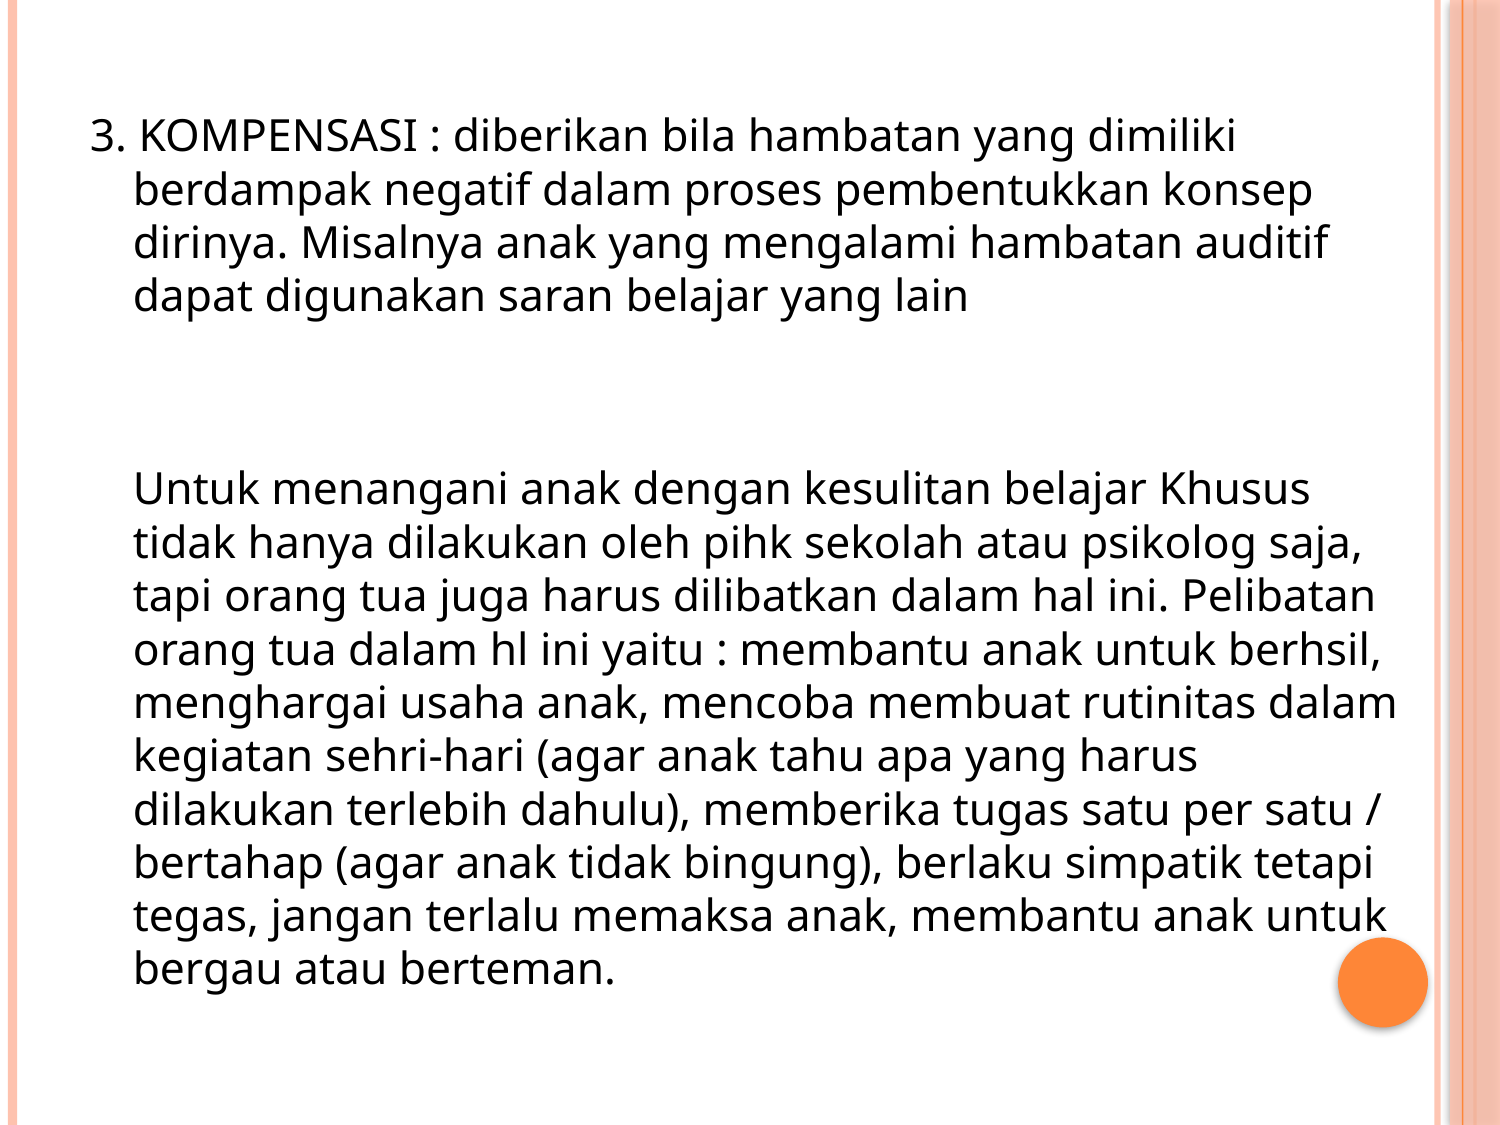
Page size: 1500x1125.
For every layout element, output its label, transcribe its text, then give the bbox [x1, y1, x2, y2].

list 3. KOMPENSASI : diberikan bila hambatan yang dimiliki berdampak negatif dalam proses pembentukkan konsep dirinya. Misalnya anak yang mengalami hambatan auditif dapat digunakan saran belajar yang lain Untuk menangani anak dengan kesulitan belajar Khusus tidak hanya dilakukan oleh pihk sekolah atau psikolog saja, tapi orang tua juga harus dilibatkan dalam hal ini. Pelibatan orang tua dalam hl ini yaitu : membantu anak untuk berhsil, menghargai usaha anak, mencoba membuat rutinitas dalam kegiatan sehri-hari (agar anak tahu apa yang harus dilakukan terlebih dahulu), memberika tugas satu per satu / bertahap (agar anak tidak bingung), berlaku simpatik tetapi tegas, jangan terlalu memaksa anak, membantu anak untuk bergau atau berteman. [75, 99, 1425, 1005]
